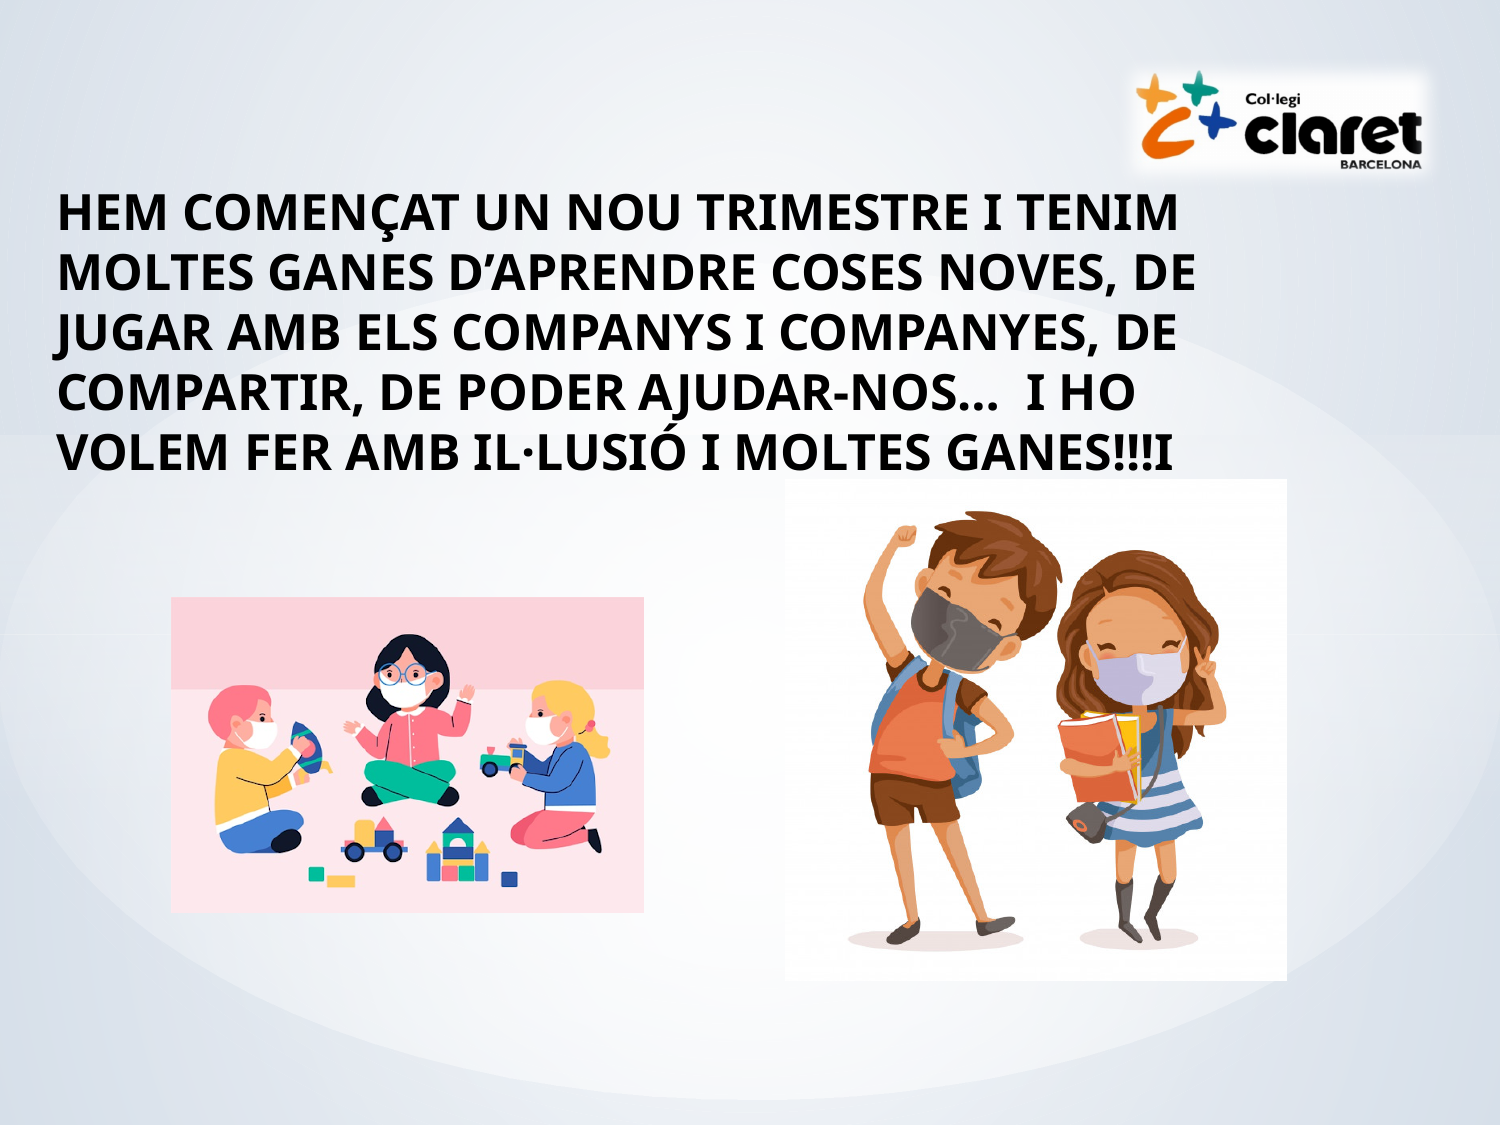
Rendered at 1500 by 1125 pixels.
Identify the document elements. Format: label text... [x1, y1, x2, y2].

picture [785, 479, 1287, 981]
picture [170, 597, 644, 913]
picture [1114, 54, 1446, 193]
text_box HEM COMENÇAT UN NOU TRIMESTRE I TENIM MOLTES GANES D’APRENDRE COSES NOVES, DE JUGAR AMB ELS COMPANYS I COMPANYES, DE COMPARTIR, DE PODER AJUDAR-NOS… I HO VOLEM FER AMB IL·LUSIÓ I MOLTES GANES!!!I [41, 172, 1317, 638]
